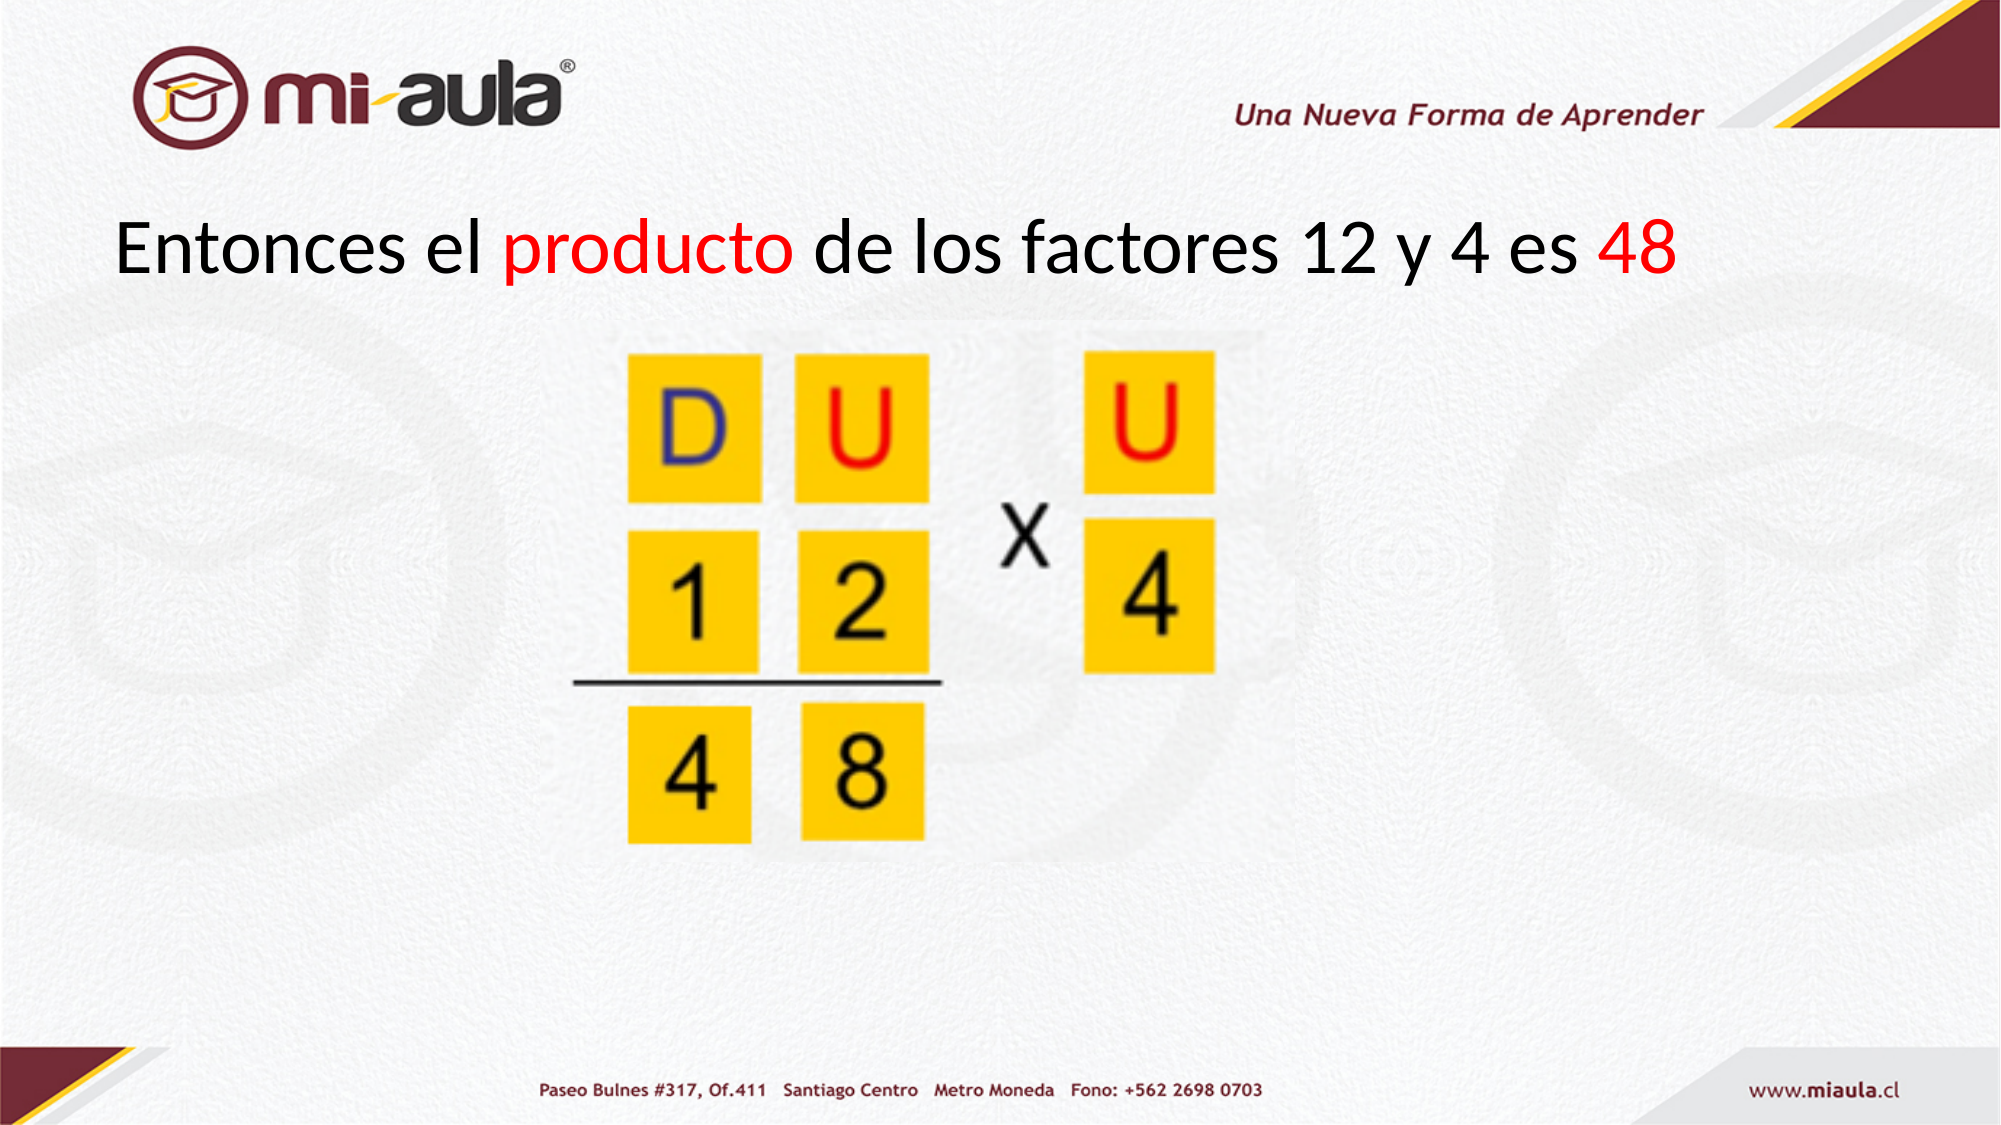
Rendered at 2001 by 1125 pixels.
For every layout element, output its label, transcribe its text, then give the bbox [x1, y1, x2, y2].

list Entonces el producto de los factores 12 y 4 es 48 [99, 186, 1900, 1005]
picture [0, 0, 2001, 1125]
